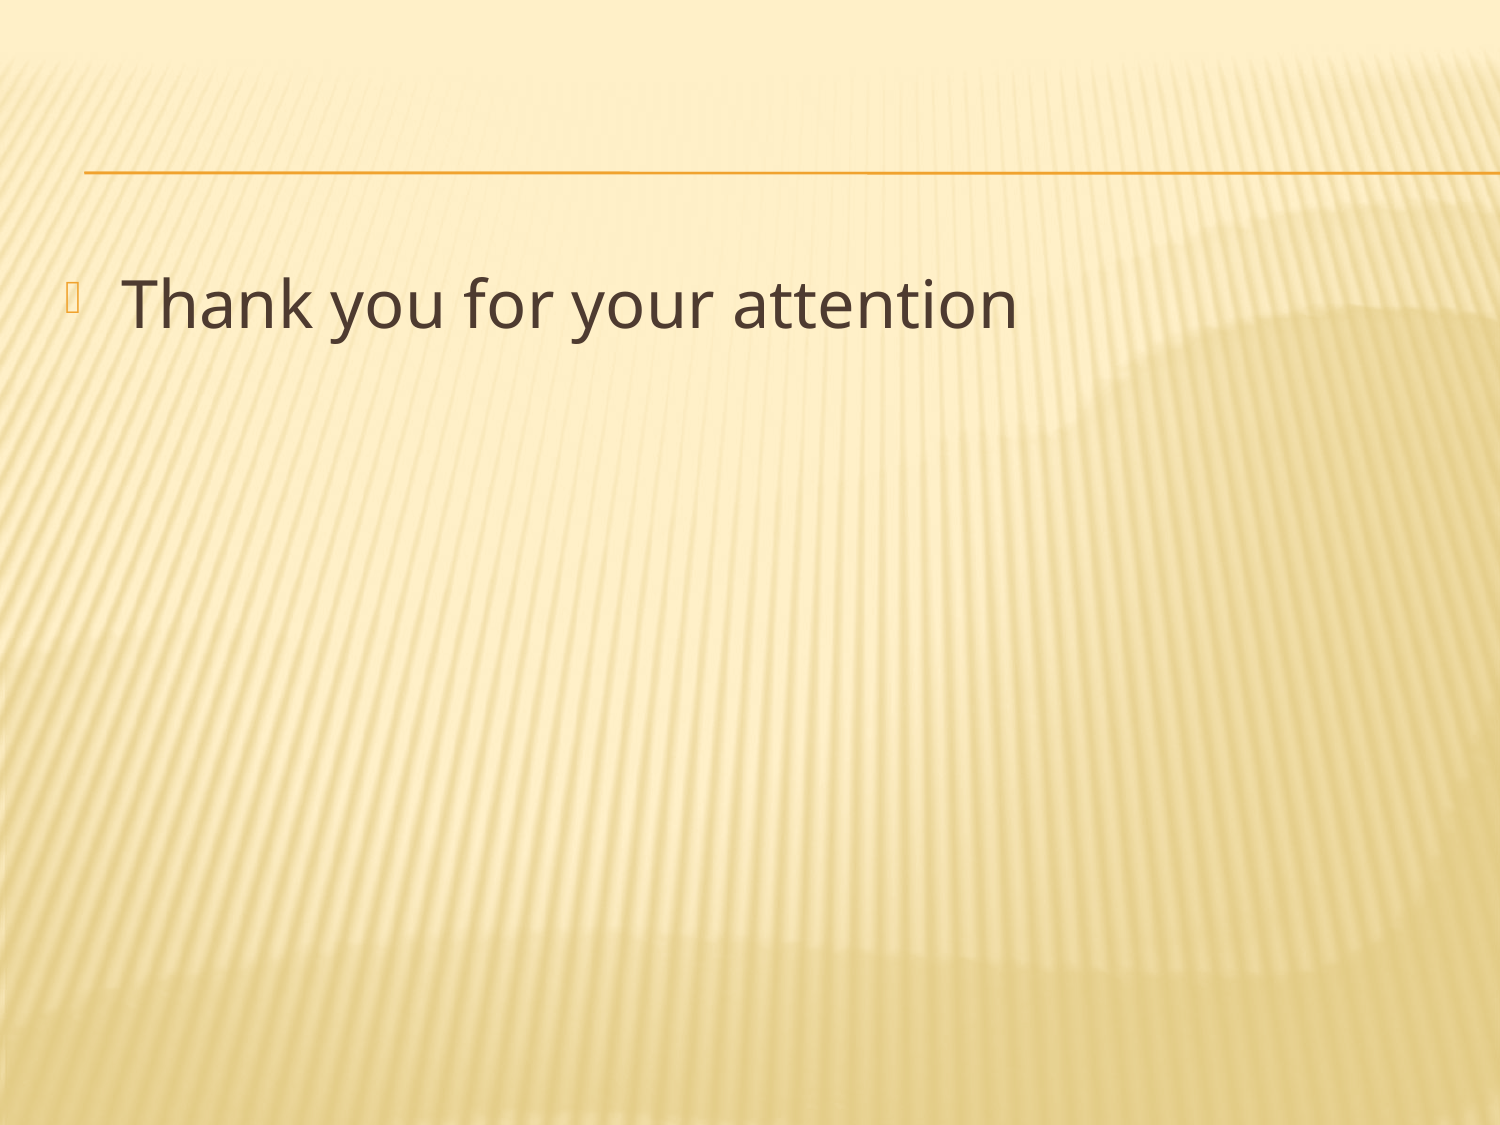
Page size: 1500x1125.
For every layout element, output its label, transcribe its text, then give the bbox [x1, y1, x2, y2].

list Thank you for your attention [50, 254, 1475, 998]
